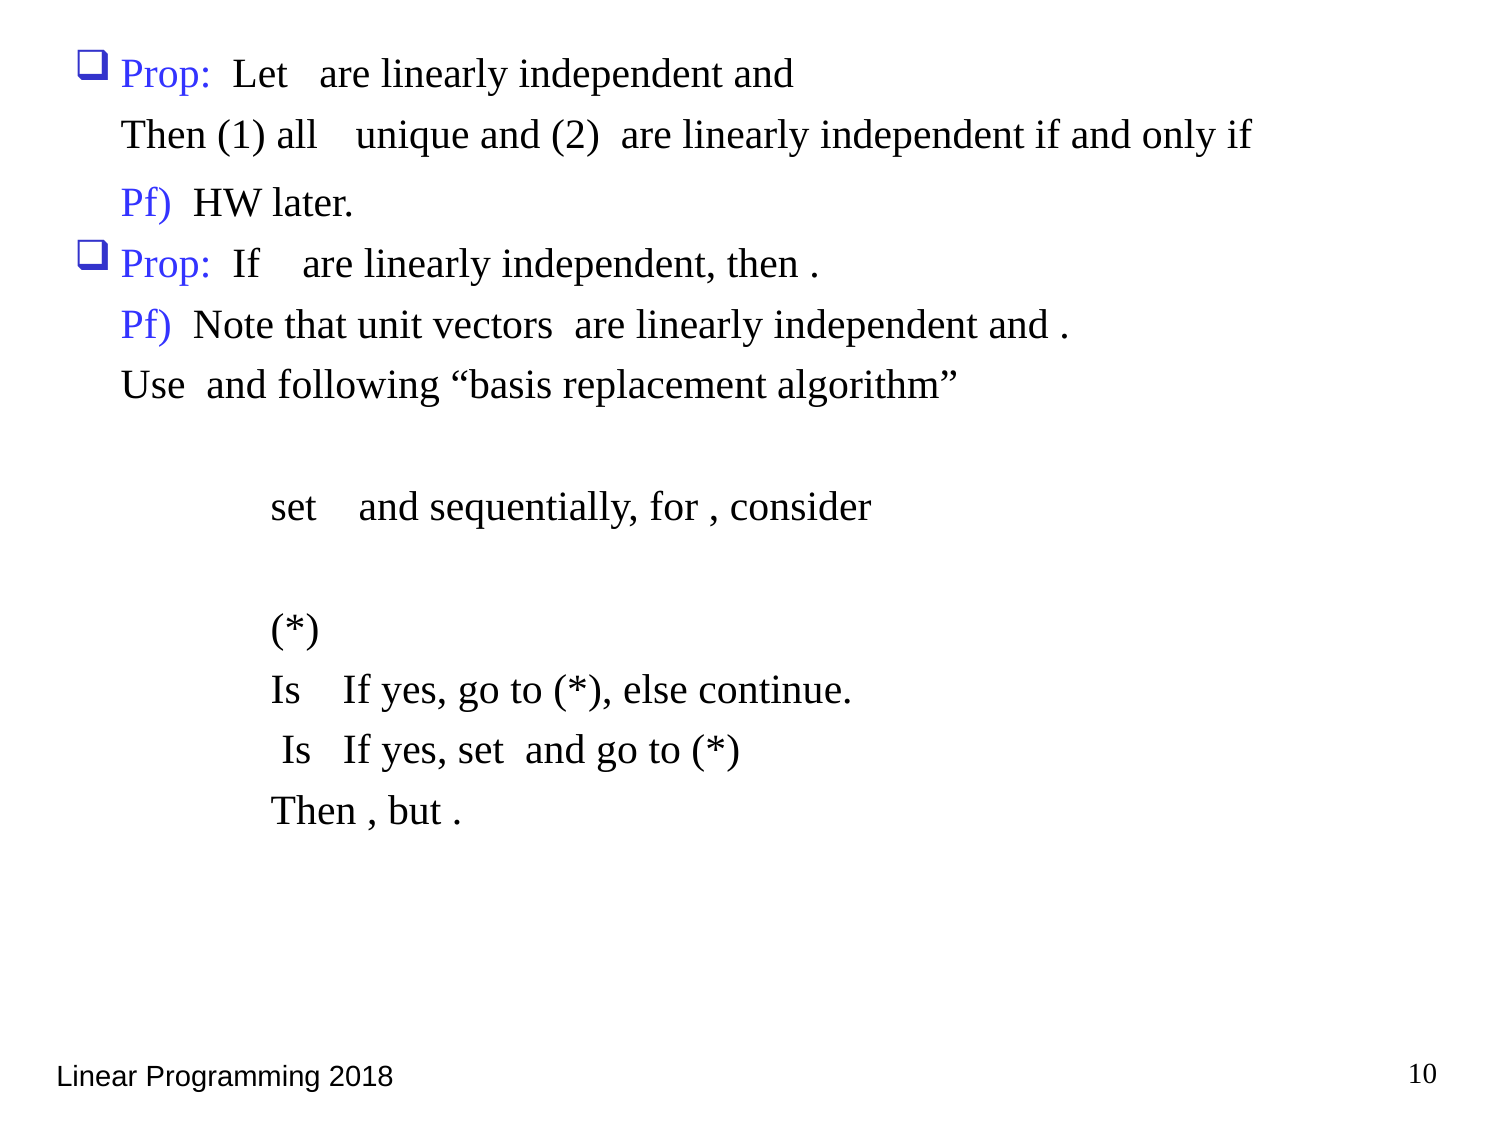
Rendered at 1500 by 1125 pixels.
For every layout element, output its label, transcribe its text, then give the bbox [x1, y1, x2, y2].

slide_number 10 [1139, 1046, 1453, 1099]
slide_number Linear Programming 2018 [40, 1049, 426, 1101]
